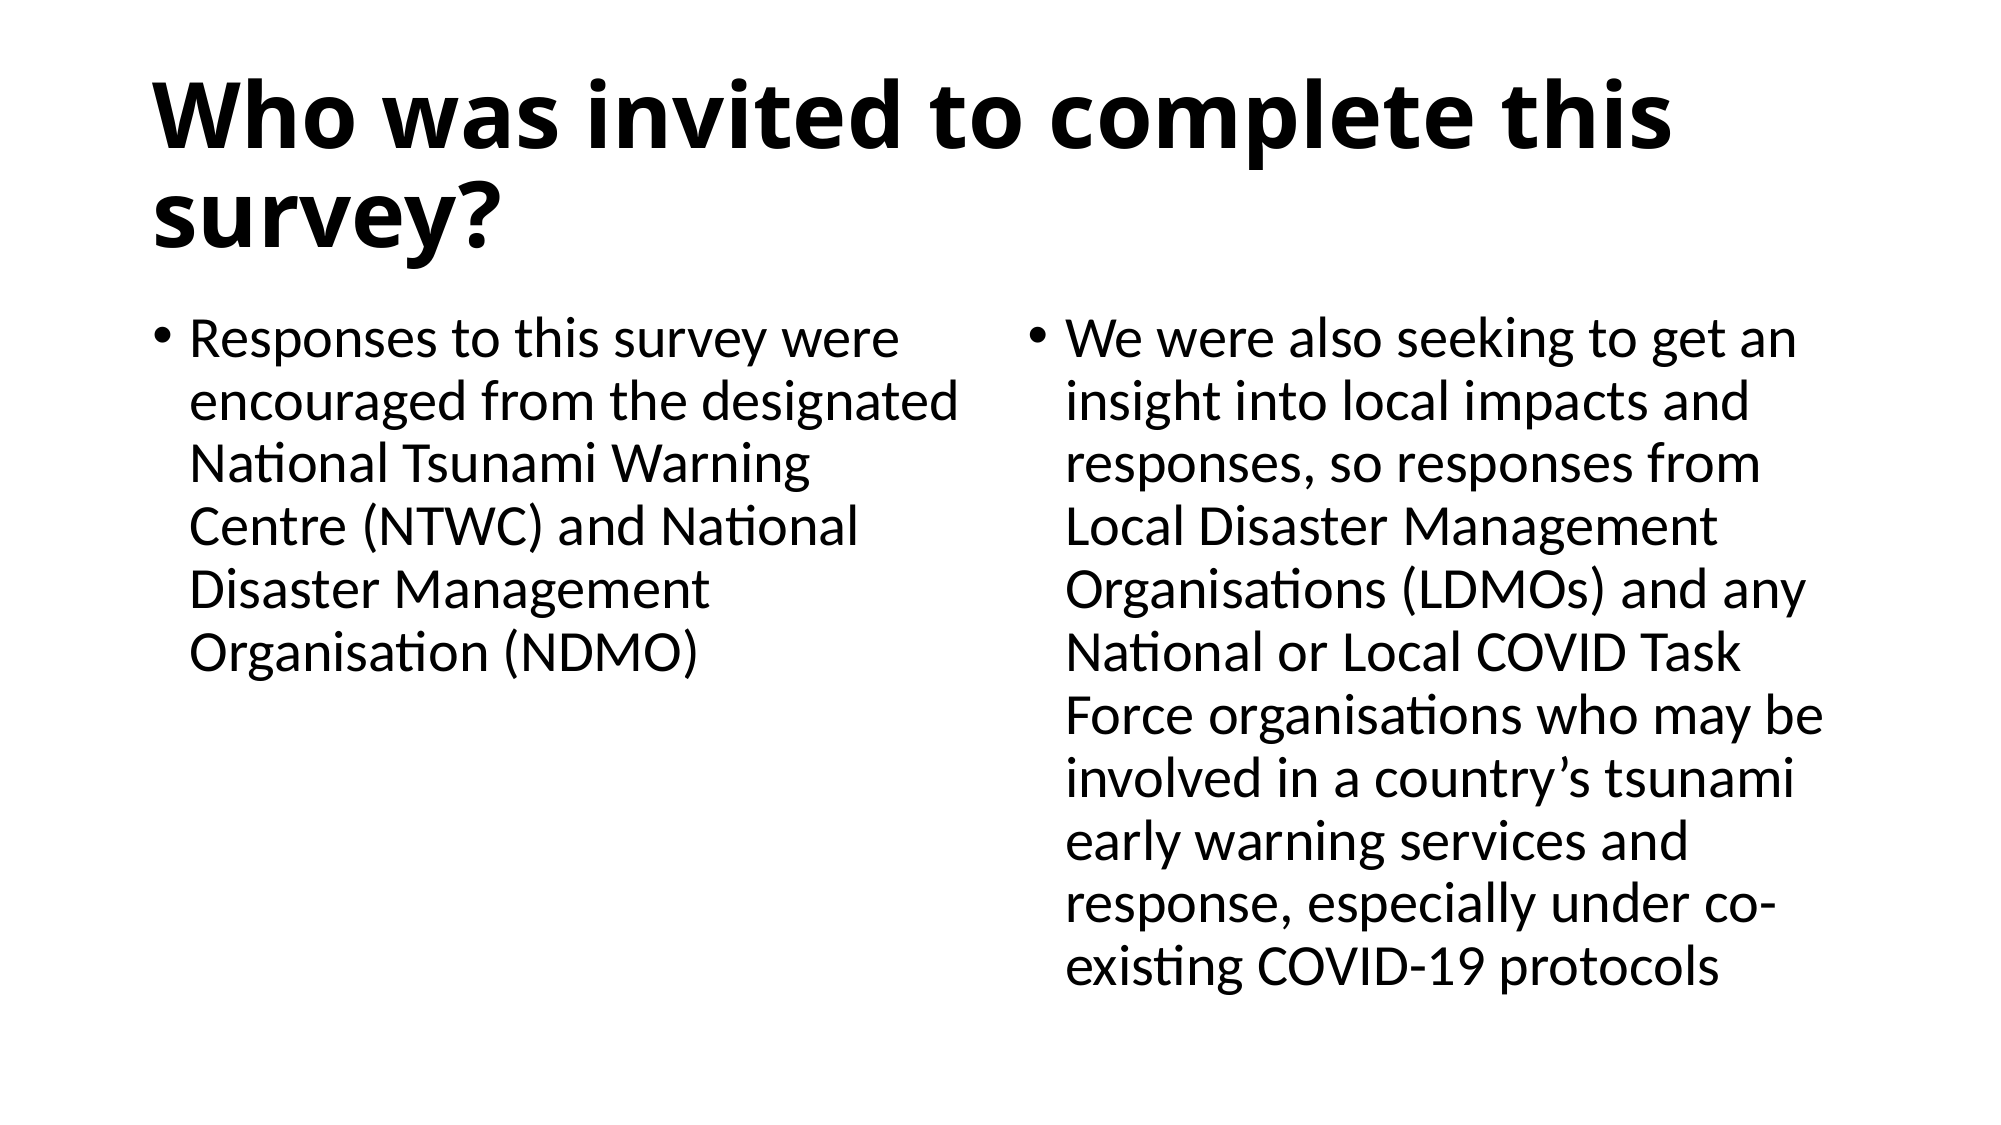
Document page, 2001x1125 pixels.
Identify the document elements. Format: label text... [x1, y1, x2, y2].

list Responses to this survey were encouraged from the designated National Tsunami Warning Centre (NTWC) and National Disaster Management Organisation (NDMO) [137, 299, 988, 1014]
list We were also seeking to get an insight into local impacts and responses, so responses from Local Disaster Management Organisations (LDMOs) and any National or Local COVID Task Force organisations who may be involved in a country’s tsunami early warning services and response, especially under co-existing COVID-19 protocols [1012, 299, 1863, 1014]
title Who was invited to complete this survey? [137, 59, 1863, 278]
